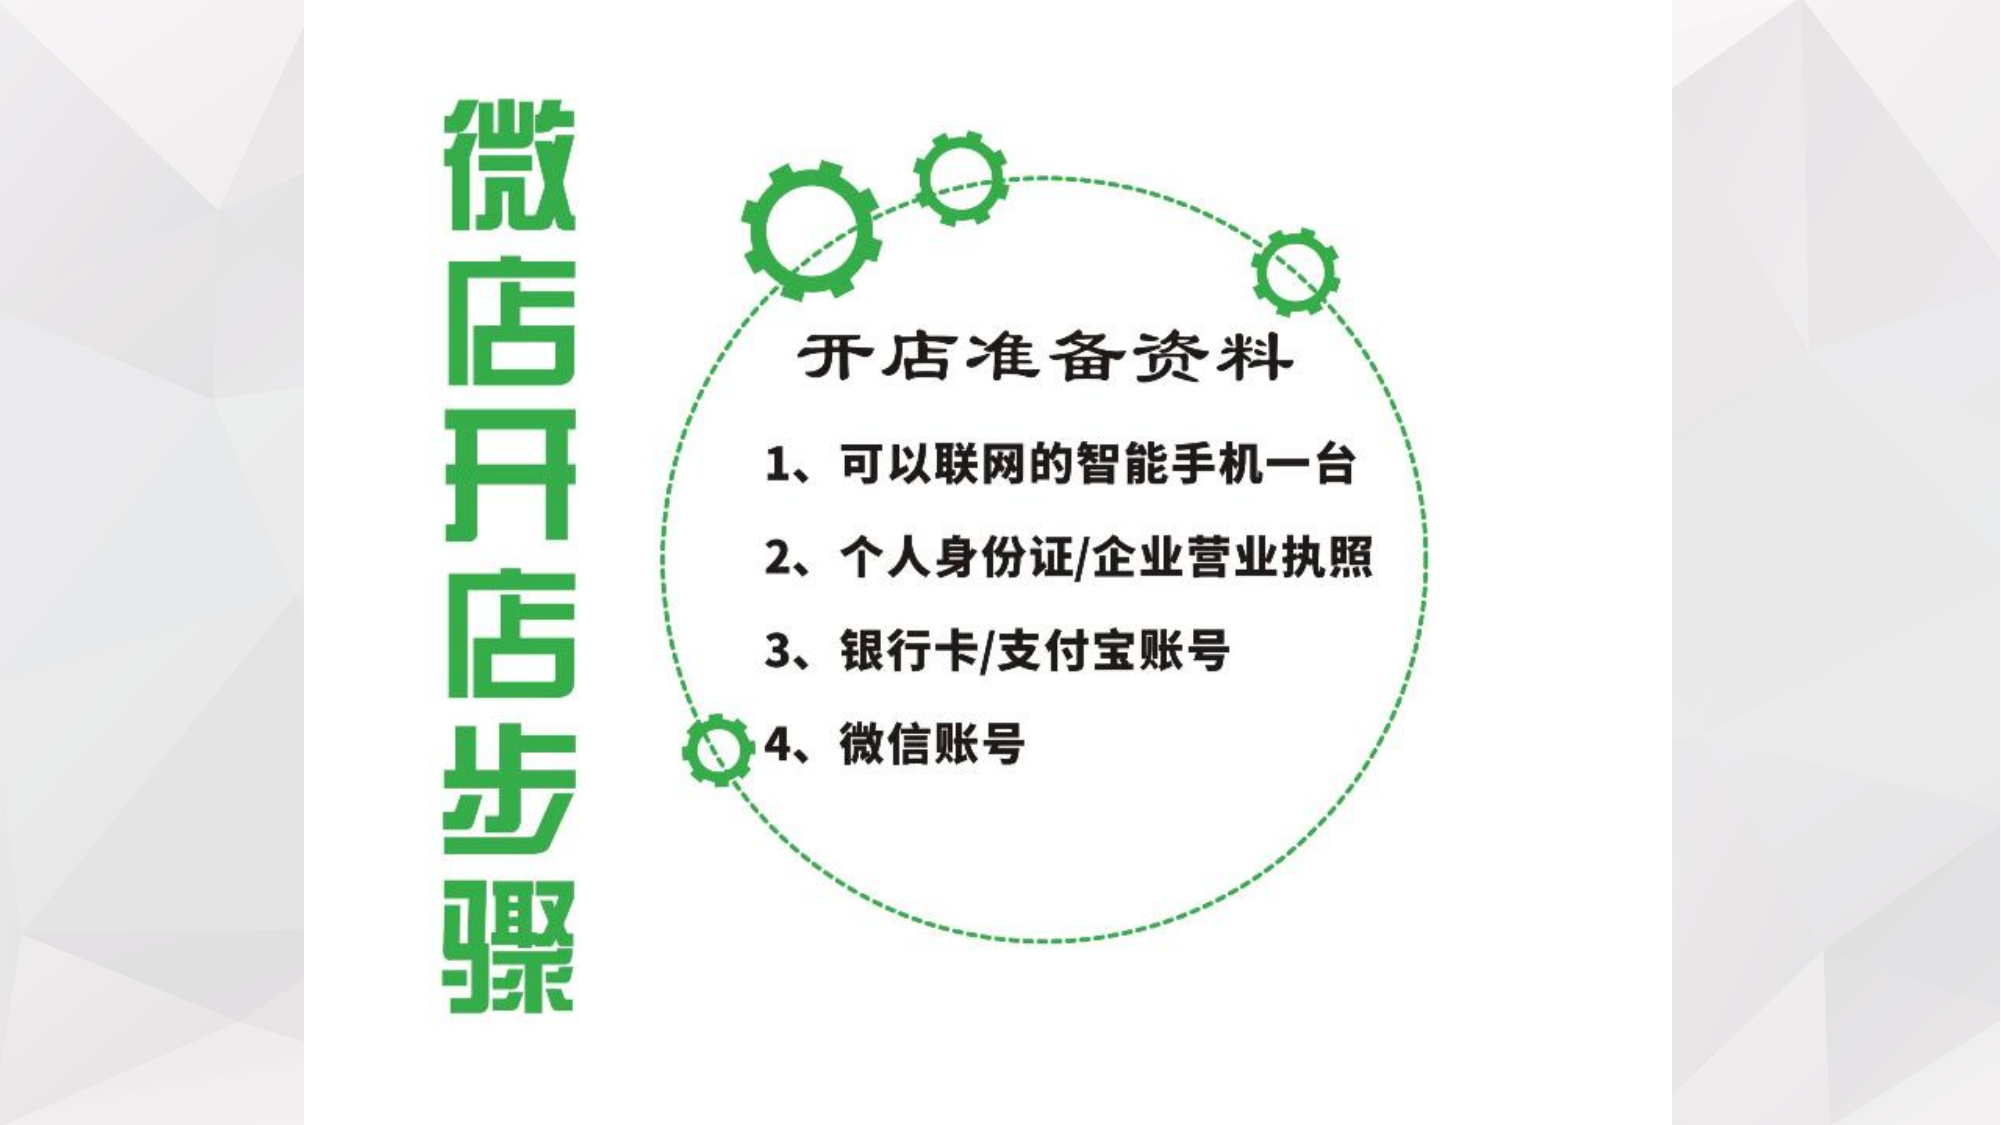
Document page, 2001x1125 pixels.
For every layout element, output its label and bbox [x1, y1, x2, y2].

picture [0, 0, 304, 1125]
list [304, 0, 1672, 1125]
picture [1672, 0, 2001, 1125]
